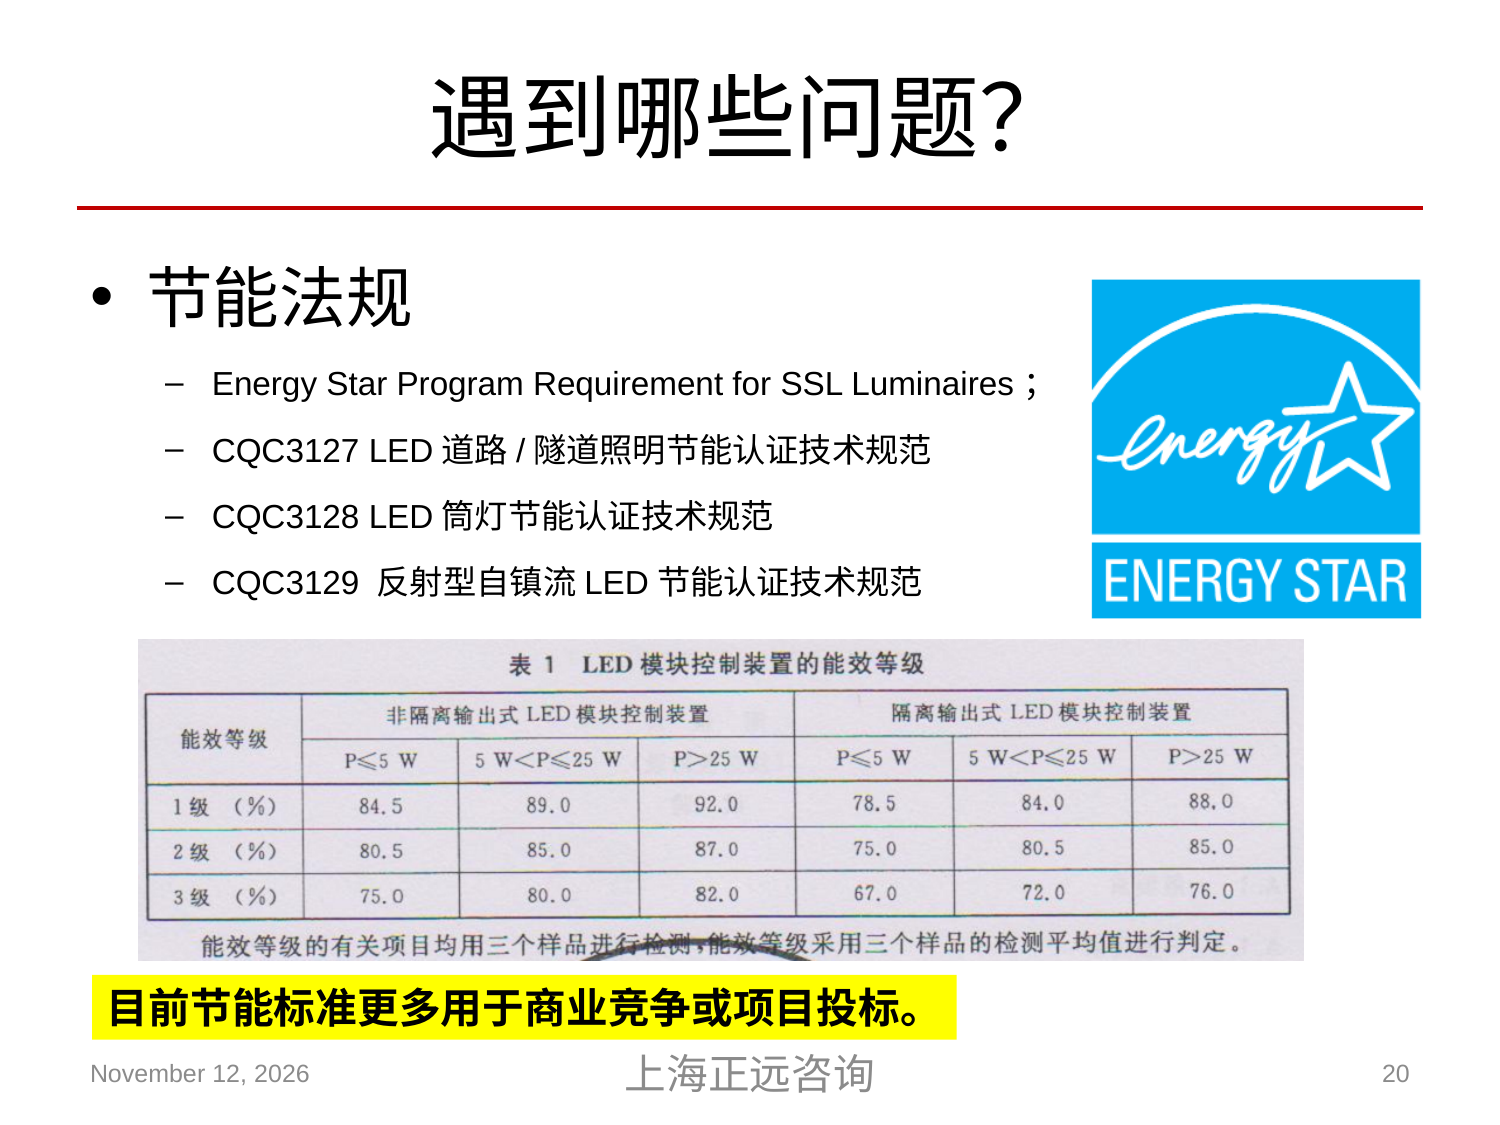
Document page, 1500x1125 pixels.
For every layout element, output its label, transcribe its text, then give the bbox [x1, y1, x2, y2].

picture [138, 639, 1305, 961]
list 节能法规 Energy Star Program Requirement for SSL Luminaires； CQC3127 LED道路/隧道照明节能认证技术规范 CQC3128 LED筒灯节能认证技术规范 CQC3129 反射型自镇流LED节能认证技术规范 [75, 208, 1425, 951]
picture [1086, 275, 1425, 621]
title 遇到哪些问题？ [75, 20, 1425, 208]
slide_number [75, 1042, 425, 1103]
text_box 目前节能标准更多用于商业竞争或项目投标。 [92, 974, 957, 1040]
footer 上海正远咨询 [512, 1042, 988, 1103]
slide_number 20 [1074, 1042, 1425, 1103]
